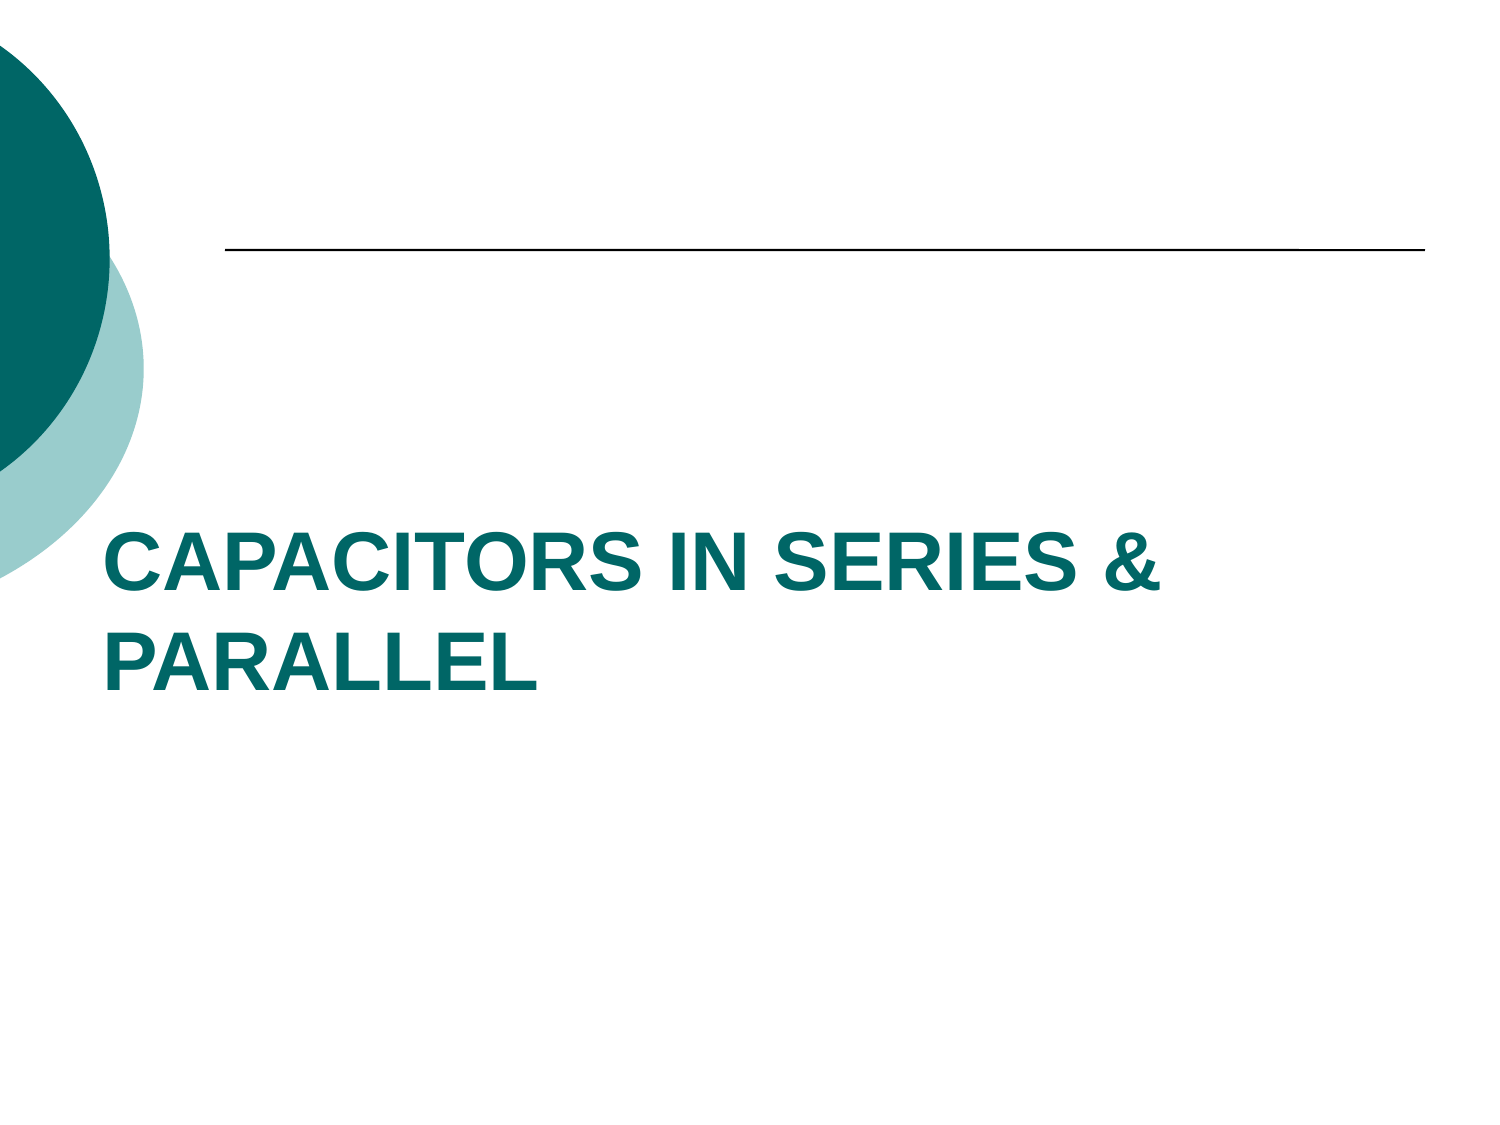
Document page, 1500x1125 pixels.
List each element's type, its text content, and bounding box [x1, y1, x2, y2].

title CapaciTors in Series & Parallel [87, 499, 1363, 724]
